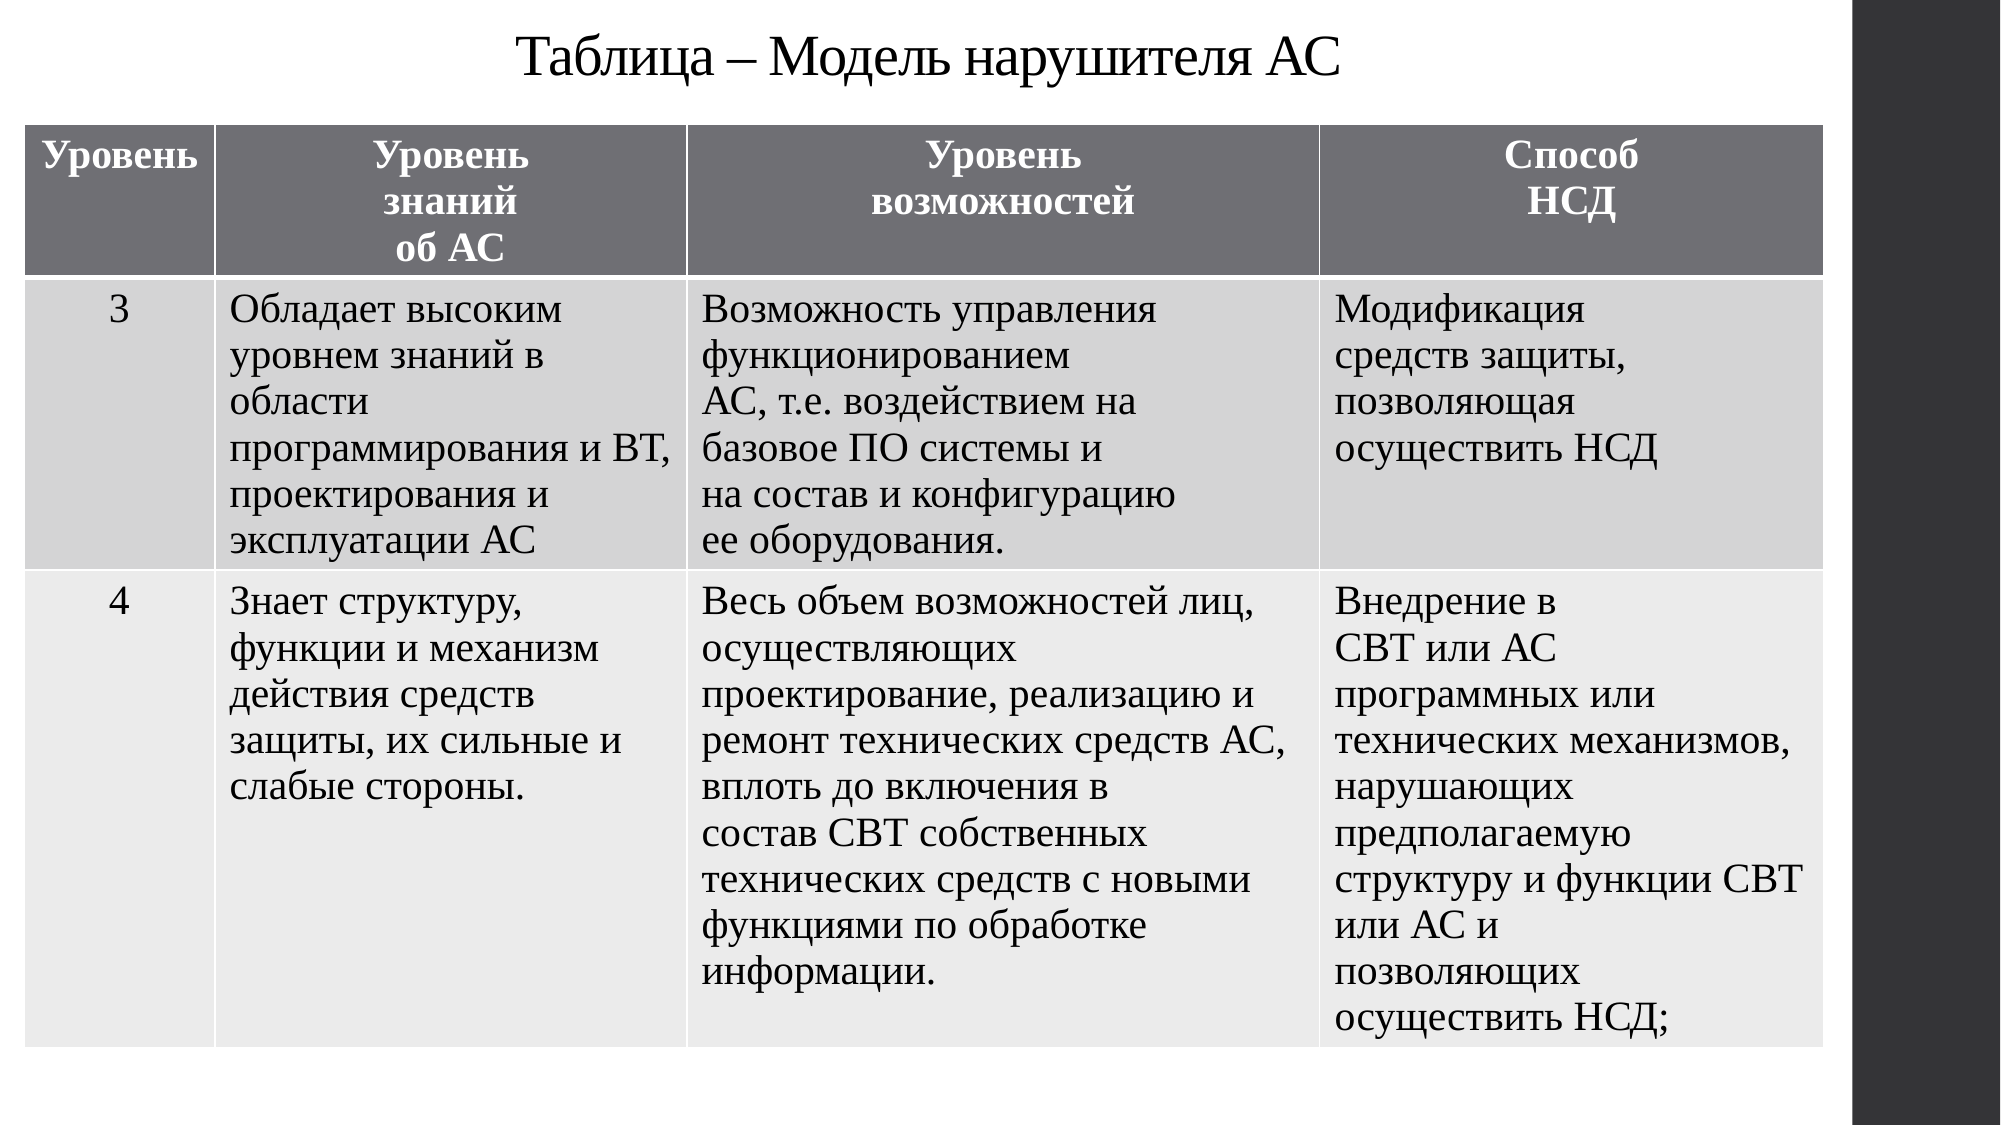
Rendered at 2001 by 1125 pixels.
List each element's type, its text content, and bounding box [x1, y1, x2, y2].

table_header Уровень знаний об АС [216, 125, 686, 275]
table_cell 4 [25, 571, 214, 1047]
table_header Уровень [25, 125, 214, 275]
table_cell Весь объем возможностей лиц, осуществляющих проектирование, реализацию и ремонт технических средств АС, вплоть до включения в состав СВТ собственных технических средств с новыми функциями по обработке информации. [688, 571, 1319, 1047]
table_cell Возможность управления функционированием АС, т.е. воздействием на базовое ПО системы и на состав и конфигурацию ее оборудования. [688, 280, 1319, 569]
table_cell Внедрение в СВТ или АС программных или технических механизмов, нарушающих предполагаемую структуру и функции СВТ или АС и позволяющих осуществить НСД; [1320, 571, 1823, 1047]
table_header Уровень возможностей [688, 125, 1319, 275]
table_cell Обладает высоким уровнем знаний в области программирования и ВТ, проектирования и эксплуатации АС [216, 280, 686, 569]
table_cell Модификация средств защиты, позволяющая осуществить НСД [1320, 280, 1823, 569]
table_cell 3 [25, 280, 214, 569]
table_cell Знает структуру, функции и механизм действия средств защиты, их сильные и слабые стороны. [216, 571, 686, 1047]
title Таблица – Модель нарушителя АС [50, 0, 1808, 96]
table_header Способ НСД [1320, 125, 1823, 275]
